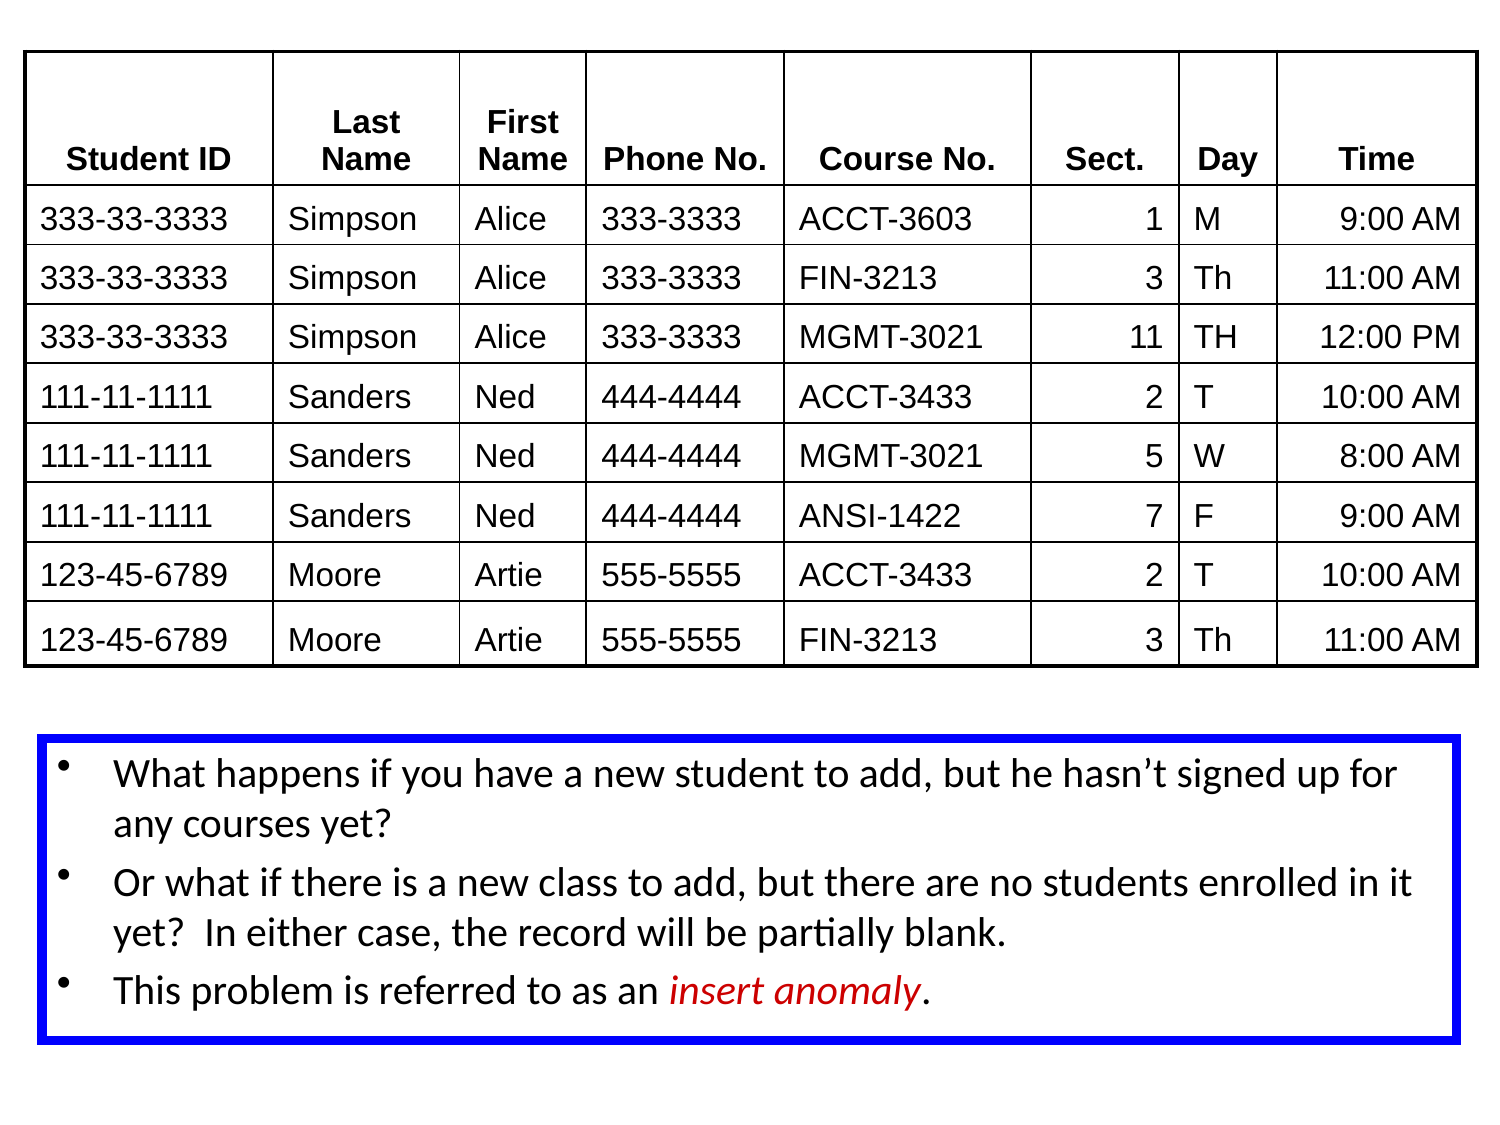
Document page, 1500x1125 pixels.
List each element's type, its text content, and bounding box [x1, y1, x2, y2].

table_header Day [1180, 53, 1276, 184]
table_cell 3 [1032, 602, 1178, 664]
table_cell 2 [1032, 364, 1178, 422]
table_cell FIN-3213 [785, 602, 1030, 664]
table_cell 11 [1032, 305, 1178, 362]
table_cell ACCT-3603 [785, 186, 1030, 244]
table_cell W [1180, 424, 1276, 481]
table_cell 333-3333 [587, 305, 783, 362]
table_cell MGMT-3021 [785, 424, 1030, 481]
table_cell Moore [274, 543, 459, 600]
table_cell Th [1180, 602, 1276, 664]
table_header Last Name [274, 53, 459, 184]
table_cell Simpson [274, 186, 459, 244]
table_cell Sanders [274, 483, 459, 541]
table_cell 444-4444 [587, 483, 783, 541]
table_cell Sanders [274, 424, 459, 481]
table_header Phone No. [587, 53, 783, 184]
table_cell 111-11-1111 [27, 364, 272, 422]
text_box What happens if you have a new student to add, but he hasn’t signed up for any courses yet? Or what if there is a new class to add, but there are no students enrolled in it yet? In either case, the record will be partially blank. This problem is referred to as an insert anomaly. [42, 738, 1457, 1041]
table_cell 8:00 AM [1278, 424, 1475, 481]
table_cell ACCT-3433 [785, 543, 1030, 600]
table_cell 123-45-6789 [27, 602, 272, 664]
table_cell Alice [460, 186, 585, 244]
table_cell Ned [460, 364, 585, 422]
table_cell 10:00 AM [1278, 364, 1475, 422]
table_cell 444-4444 [587, 424, 783, 481]
table_cell 555-5555 [587, 602, 783, 664]
table_cell M [1180, 186, 1276, 244]
table_cell 555-5555 [587, 543, 783, 600]
table_header First Name [460, 53, 585, 184]
table_cell F [1180, 483, 1276, 541]
table_cell 123-45-6789 [27, 543, 272, 600]
table_cell TH [1180, 305, 1276, 362]
table_cell 333-3333 [587, 186, 783, 244]
table_cell 11:00 AM [1278, 245, 1475, 303]
table_header Student ID [27, 53, 272, 184]
table_cell Moore [274, 602, 459, 664]
table_cell Artie [460, 602, 585, 664]
table_cell Ned [460, 483, 585, 541]
table_header Course No. [785, 53, 1030, 184]
table_cell 333-3333 [587, 245, 783, 303]
table_cell MGMT-3021 [785, 305, 1030, 362]
table_cell 5 [1032, 424, 1178, 481]
table_header Sect. [1032, 53, 1178, 184]
table_cell T [1180, 364, 1276, 422]
table_cell 333-33-3333 [27, 186, 272, 244]
table_cell 3 [1032, 245, 1178, 303]
table_cell 11:00 AM [1278, 602, 1475, 664]
table_header Time [1278, 53, 1475, 184]
table_cell 111-11-1111 [27, 483, 272, 541]
table_cell 333-33-3333 [27, 245, 272, 303]
table_cell 444-4444 [587, 364, 783, 422]
table_cell Alice [460, 245, 585, 303]
table_cell 1 [1032, 186, 1178, 244]
table_cell 12:00 PM [1278, 305, 1475, 362]
table_cell ACCT-3433 [785, 364, 1030, 422]
table_cell Simpson [274, 305, 459, 362]
table_cell 333-33-3333 [27, 305, 272, 362]
table_cell Simpson [274, 245, 459, 303]
table_cell 2 [1032, 543, 1178, 600]
table_cell Th [1180, 245, 1276, 303]
table_cell T [1180, 543, 1276, 600]
table_cell 9:00 AM [1278, 186, 1475, 244]
table_cell FIN-3213 [785, 245, 1030, 303]
table_cell Sanders [274, 364, 459, 422]
table_cell 7 [1032, 483, 1178, 541]
table_cell Artie [460, 543, 585, 600]
table_cell Alice [460, 305, 585, 362]
table_cell Ned [460, 424, 585, 481]
table_cell 9:00 AM [1278, 483, 1475, 541]
table_cell 111-11-1111 [27, 424, 272, 481]
table_cell ANSI-1422 [785, 483, 1030, 541]
table_cell 10:00 AM [1278, 543, 1475, 600]
